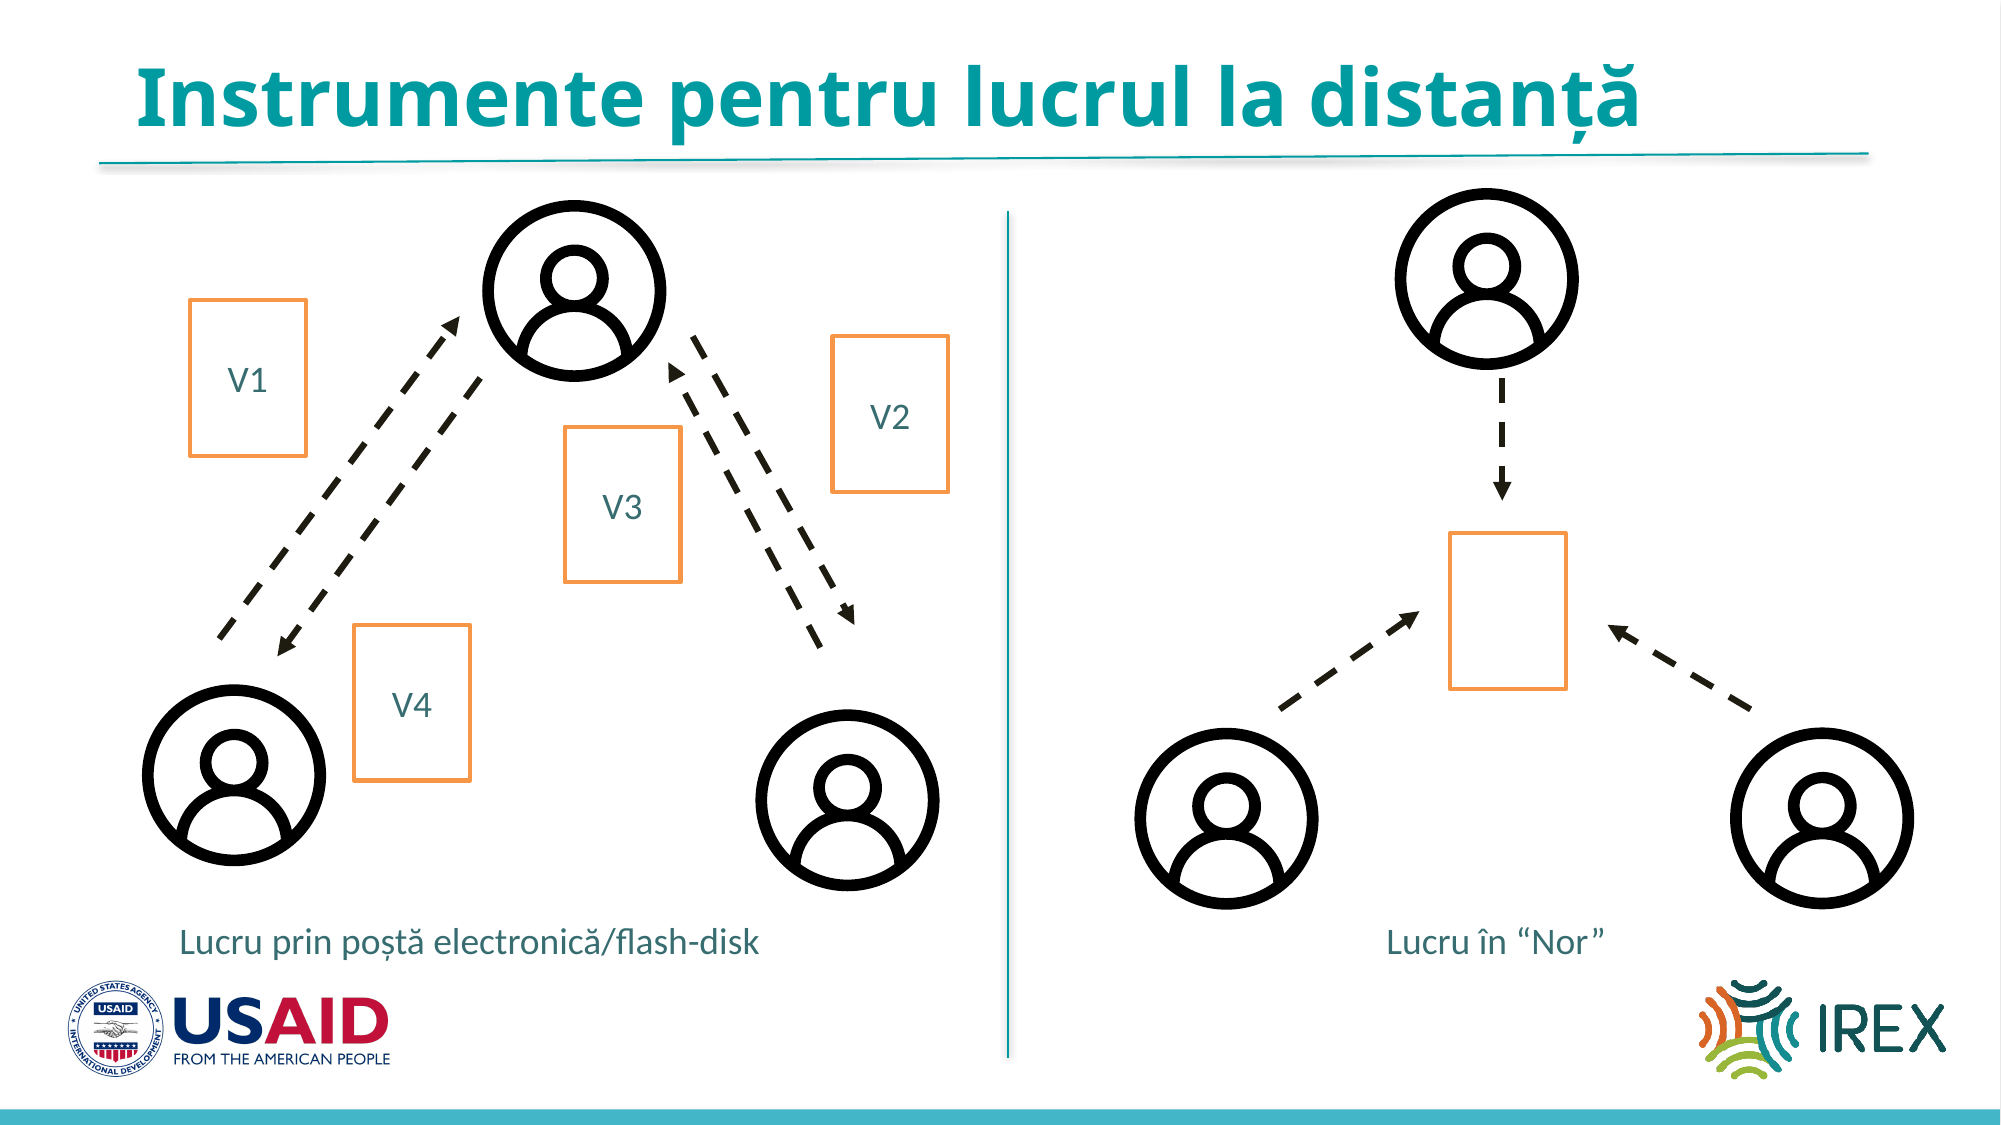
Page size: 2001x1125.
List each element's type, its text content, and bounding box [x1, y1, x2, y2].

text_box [692, 336, 855, 626]
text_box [218, 315, 460, 640]
text_box [1448, 531, 1568, 691]
text_box [1134, 727, 1319, 910]
picture [58, 976, 410, 1082]
text_box Lucru în “Nor” [1371, 909, 1630, 970]
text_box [1279, 610, 1420, 710]
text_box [277, 377, 481, 657]
text_box [1730, 727, 1915, 910]
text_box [98, 153, 1869, 164]
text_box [668, 361, 821, 648]
picture [1674, 955, 1970, 1104]
text_box [1394, 188, 1579, 370]
text_box [0, 1109, 2000, 1125]
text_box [1607, 624, 1751, 710]
text_box Instrumente pentru lucrul la distanță [116, 0, 1884, 189]
text_box V3 [563, 425, 663, 584]
text_box [482, 200, 667, 382]
text_box [141, 684, 327, 867]
text_box [755, 709, 940, 892]
text_box V1 [188, 298, 308, 458]
text_box V2 [852, 334, 950, 494]
text_box Lucru prin poștă electronică/flash-disk [164, 909, 776, 970]
text_box V4 [352, 666, 472, 783]
